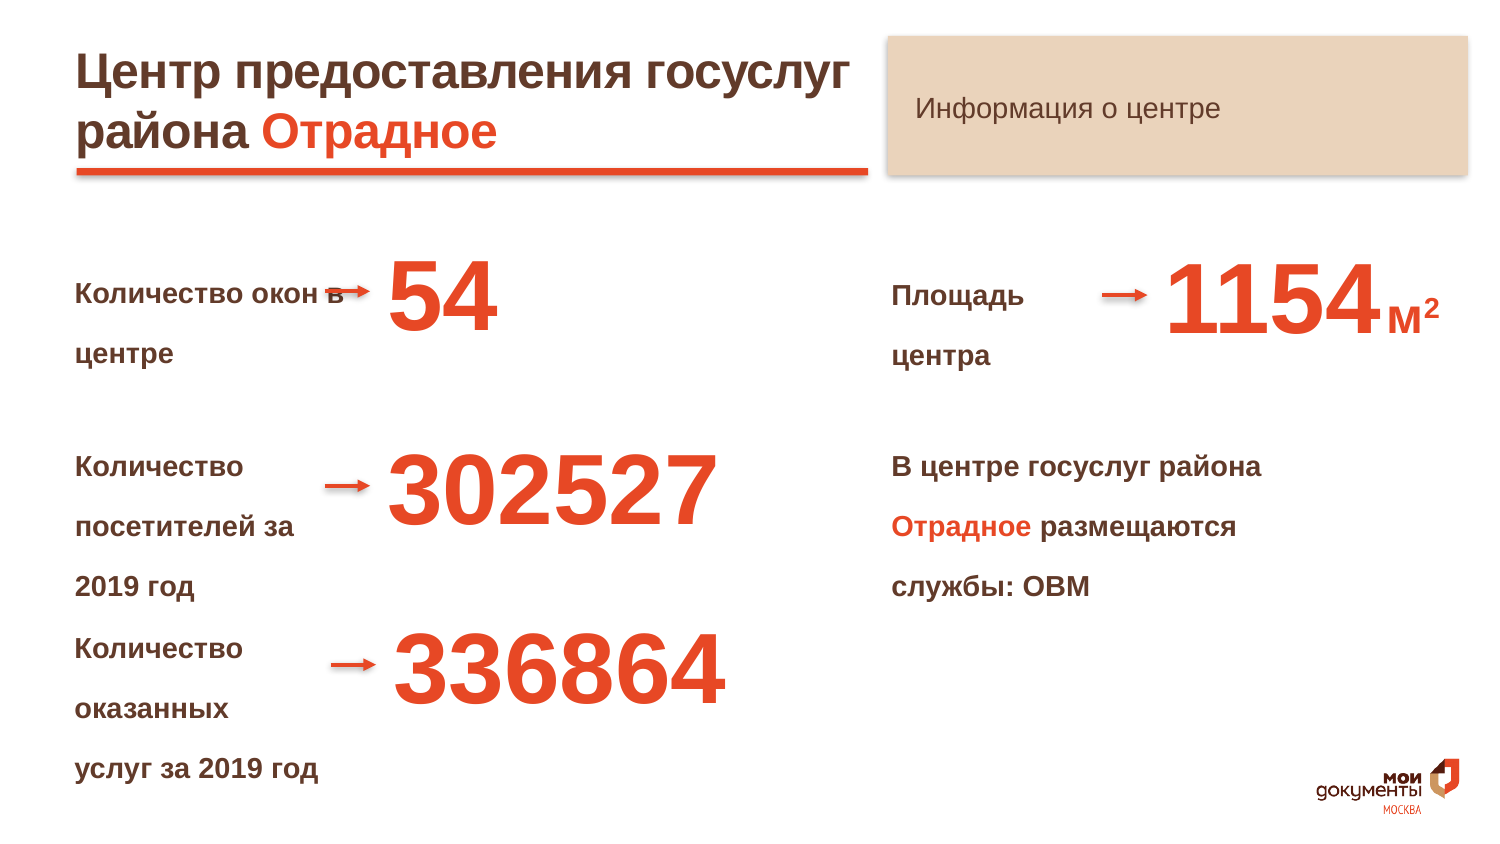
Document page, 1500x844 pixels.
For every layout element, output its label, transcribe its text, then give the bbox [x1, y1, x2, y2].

text_box 1154 м2 [1161, 232, 1500, 354]
text_box 336864 [389, 601, 774, 724]
text_box Информация о центре [915, 89, 1353, 122]
text_box В центре госуслуг района Отрадное размещаются службы: ОВМ [887, 421, 1341, 603]
text_box Количество посетителей за 2019 год [71, 421, 307, 603]
text_box 54 [383, 228, 667, 350]
text_box Количество оказанных услуг за 2019 год [71, 603, 366, 785]
picture [1307, 752, 1469, 822]
text_box [76, 167, 869, 176]
text_box 302527 [383, 423, 750, 545]
text_box Количество окон в центре [71, 248, 355, 370]
text_box Площадь центра [887, 250, 1123, 372]
text_box [887, 35, 1469, 176]
text_box Центр предоставления госуслуг района Отрадное [75, 36, 885, 159]
